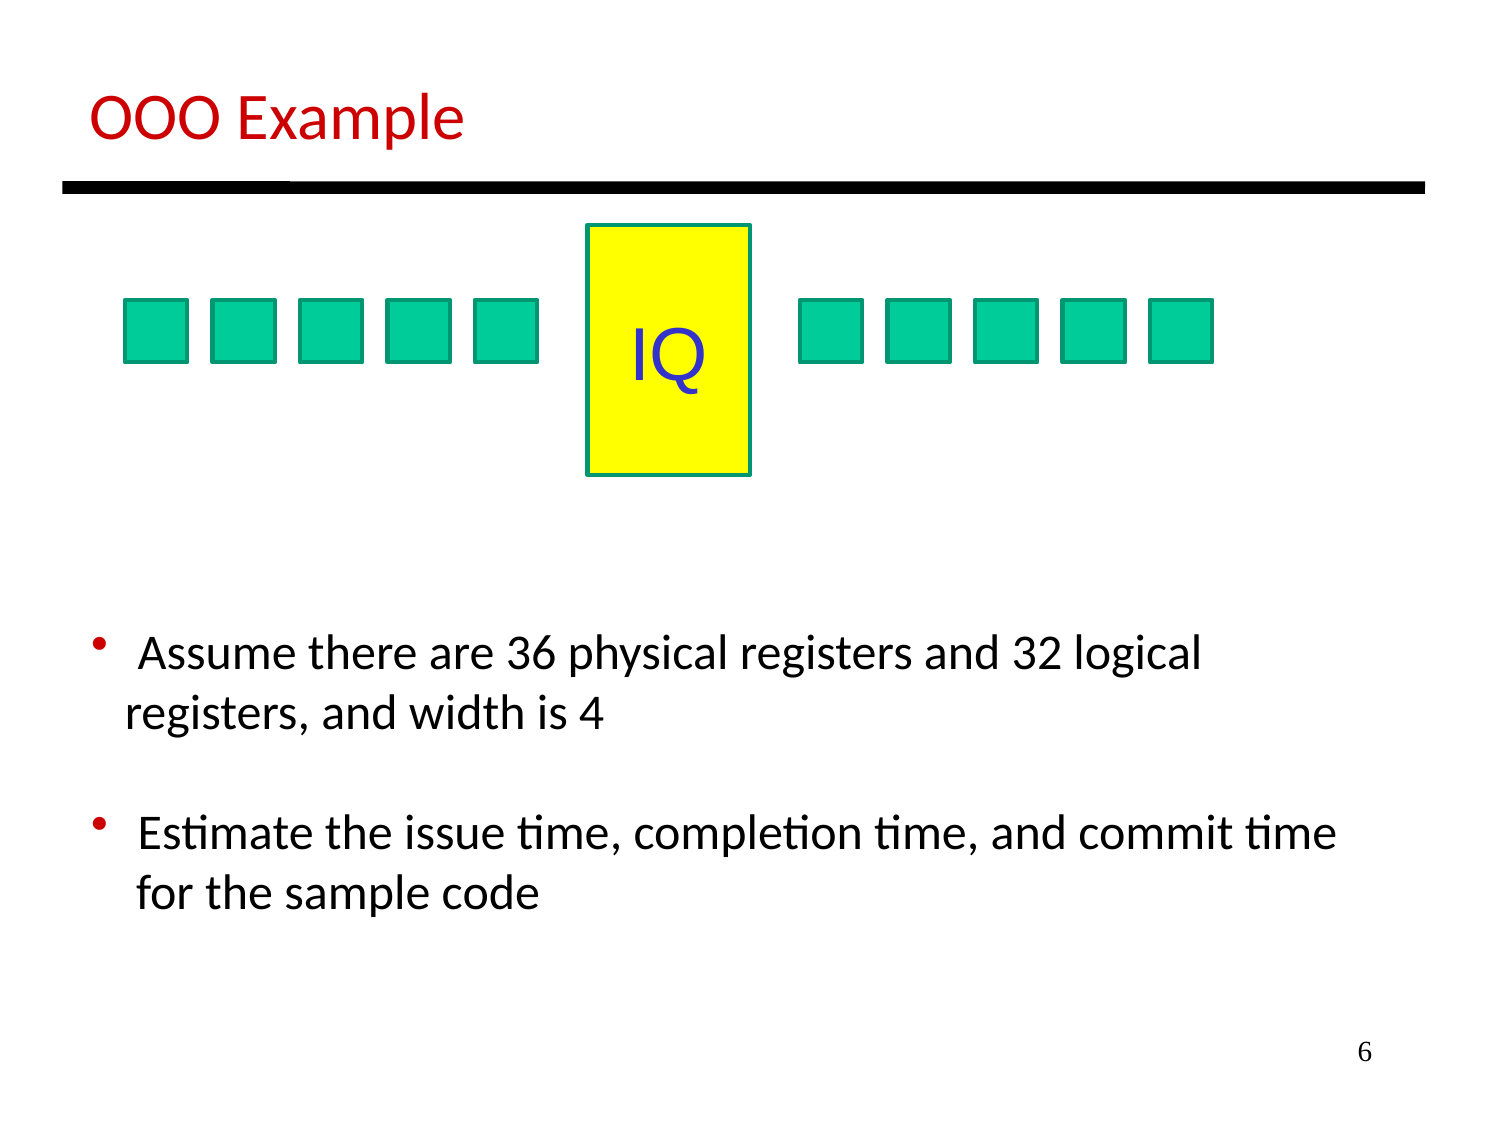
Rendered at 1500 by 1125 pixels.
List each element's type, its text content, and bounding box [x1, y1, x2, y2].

text_box Assume there are 36 physical registers and 32 logical registers, and width is 4 Estimate the issue time, completion time, and commit time for the sample code [76, 612, 1353, 928]
text_box [123, 298, 189, 364]
slide_number 6 [1074, 1024, 1388, 1101]
text_box [298, 298, 364, 364]
text_box [798, 298, 864, 364]
text_box [473, 298, 539, 364]
text_box [385, 298, 452, 364]
text_box [973, 298, 1039, 364]
text_box IQ [585, 223, 752, 477]
text_box [210, 298, 277, 364]
text_box [1060, 298, 1127, 364]
text_box [1148, 298, 1214, 364]
text_box OOO Example [74, 65, 482, 160]
text_box [885, 298, 952, 364]
